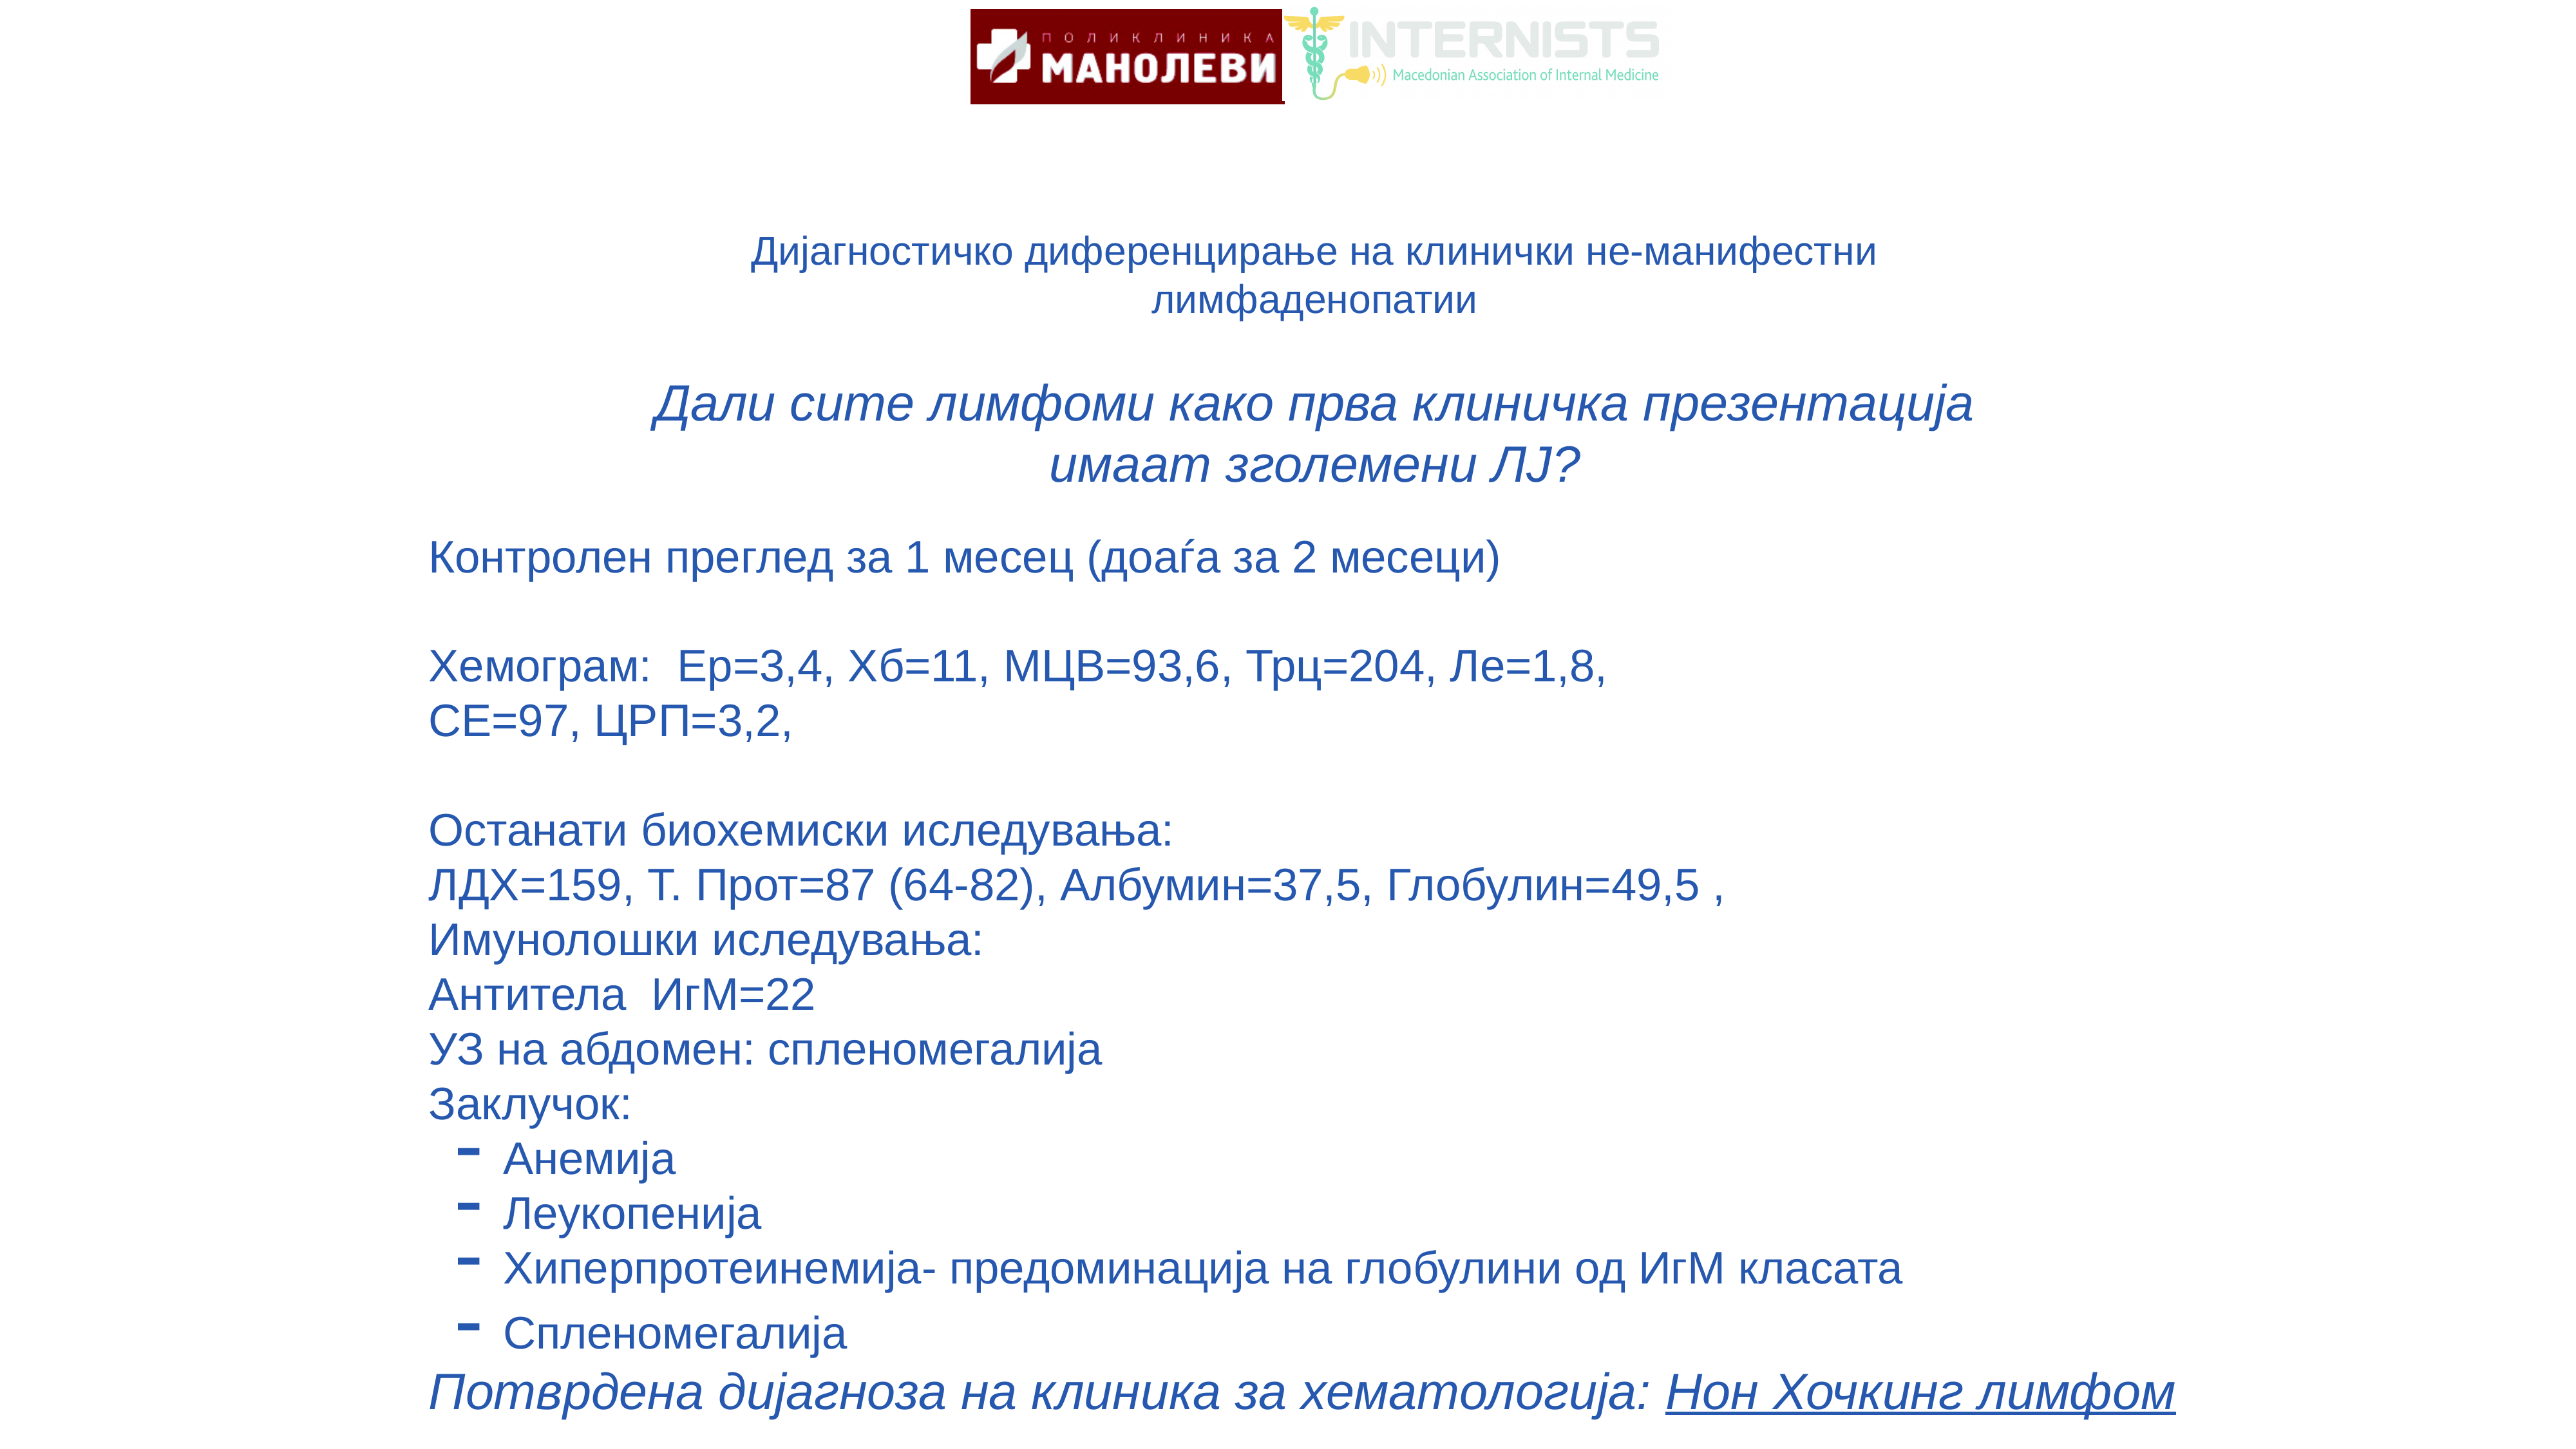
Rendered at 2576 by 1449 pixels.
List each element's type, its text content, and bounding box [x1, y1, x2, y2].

text_box Контролен преглед за 1 месец (доаѓа за 2 месеци) Хемограм: Ер=3,4, Хб=11, МЦВ=93,6, Трц=204, Ле=1,8, СЕ=97, ЦРП=3,2, Останати биохемиски иследувања: ЛДХ=159, Т. Прот=87 (64-82), Албумин=37,5, Глобулин=49,5 , Имунолошки иследувања: Антитела ИгМ=22 УЗ на абдомен: спленомегалија Заклучок: Анемија Леукопенија Хиперпротеинемија- предоминација на глобулини од ИгМ класата Спленомегалија Потврдена дијагноза на клиника за хематологија: Нон Хочкинг лимфом [421, 519, 2210, 1427]
picture [971, 6, 1672, 104]
text_box Дијагностичко диференцирање на клинички не-манифестни лимфаденопатии Дали сите лимфоми како прва клиничка презентација имаат зголемени ЛЈ? [594, 217, 2036, 500]
